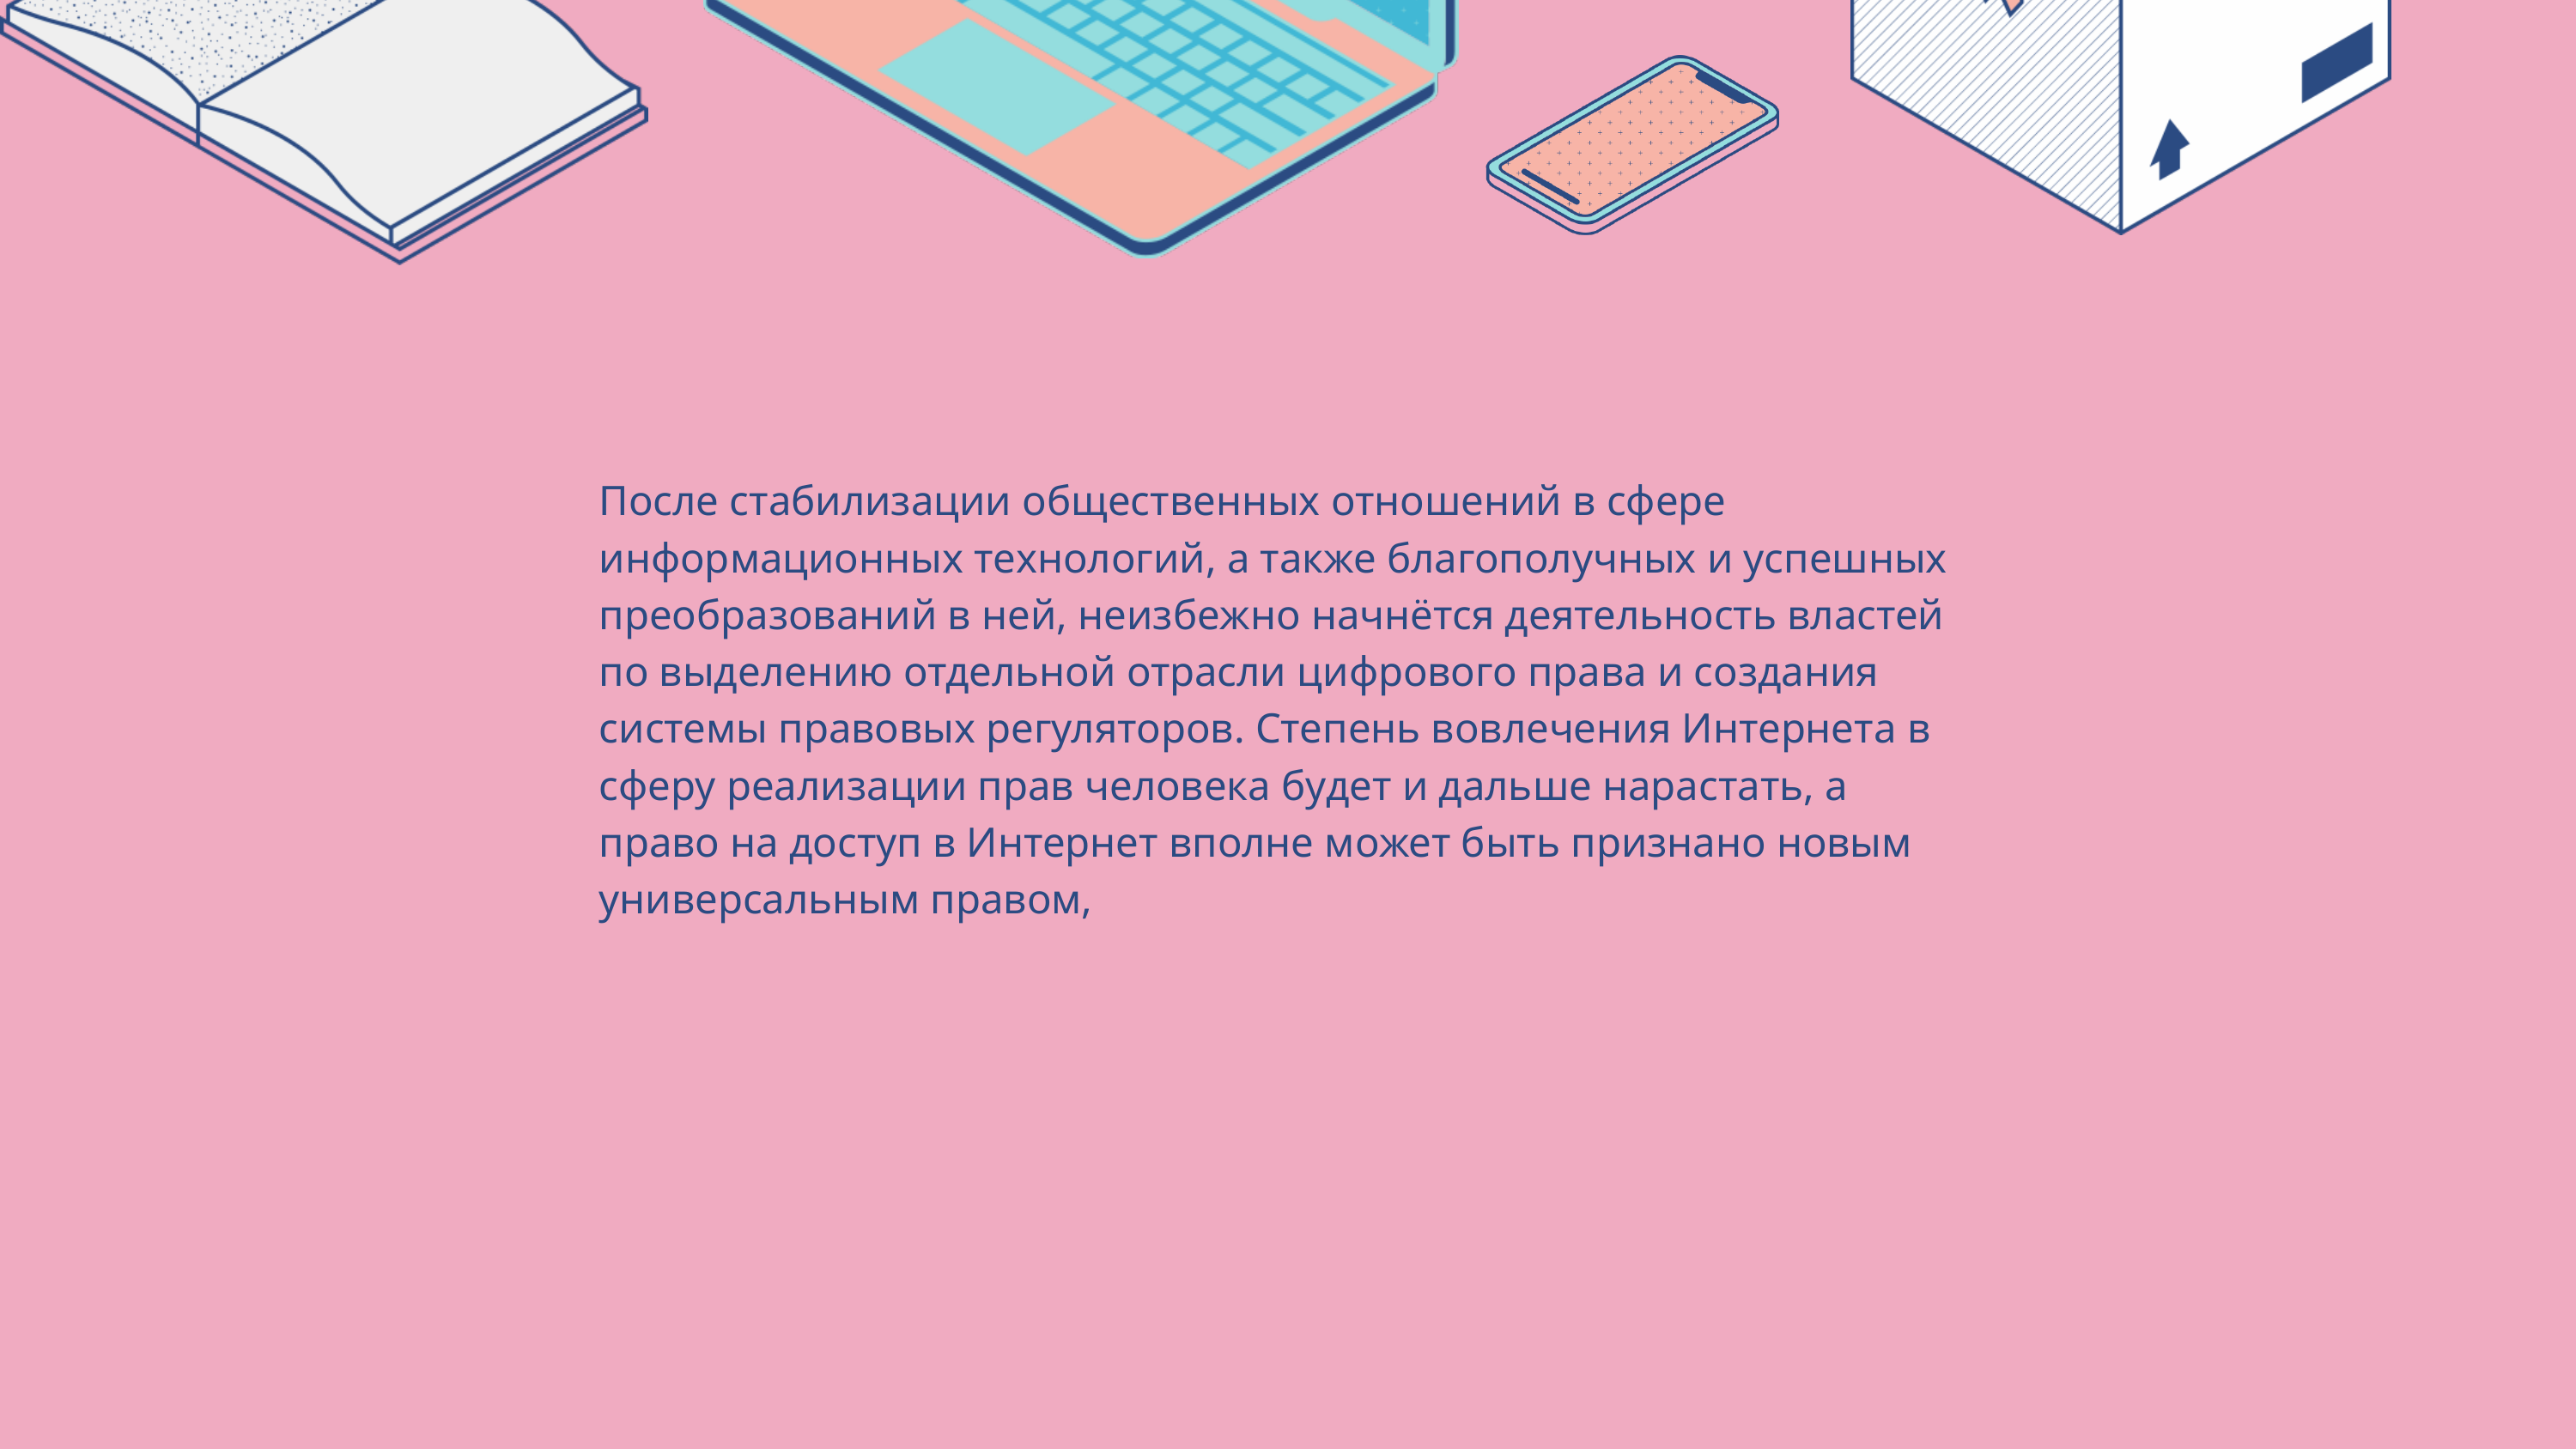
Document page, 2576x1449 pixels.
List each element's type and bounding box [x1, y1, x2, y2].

picture [1850, 0, 2392, 235]
picture [703, 0, 1459, 258]
picture [0, 0, 648, 265]
text_box [598, 251, 1978, 1028]
picture [1485, 54, 1779, 235]
